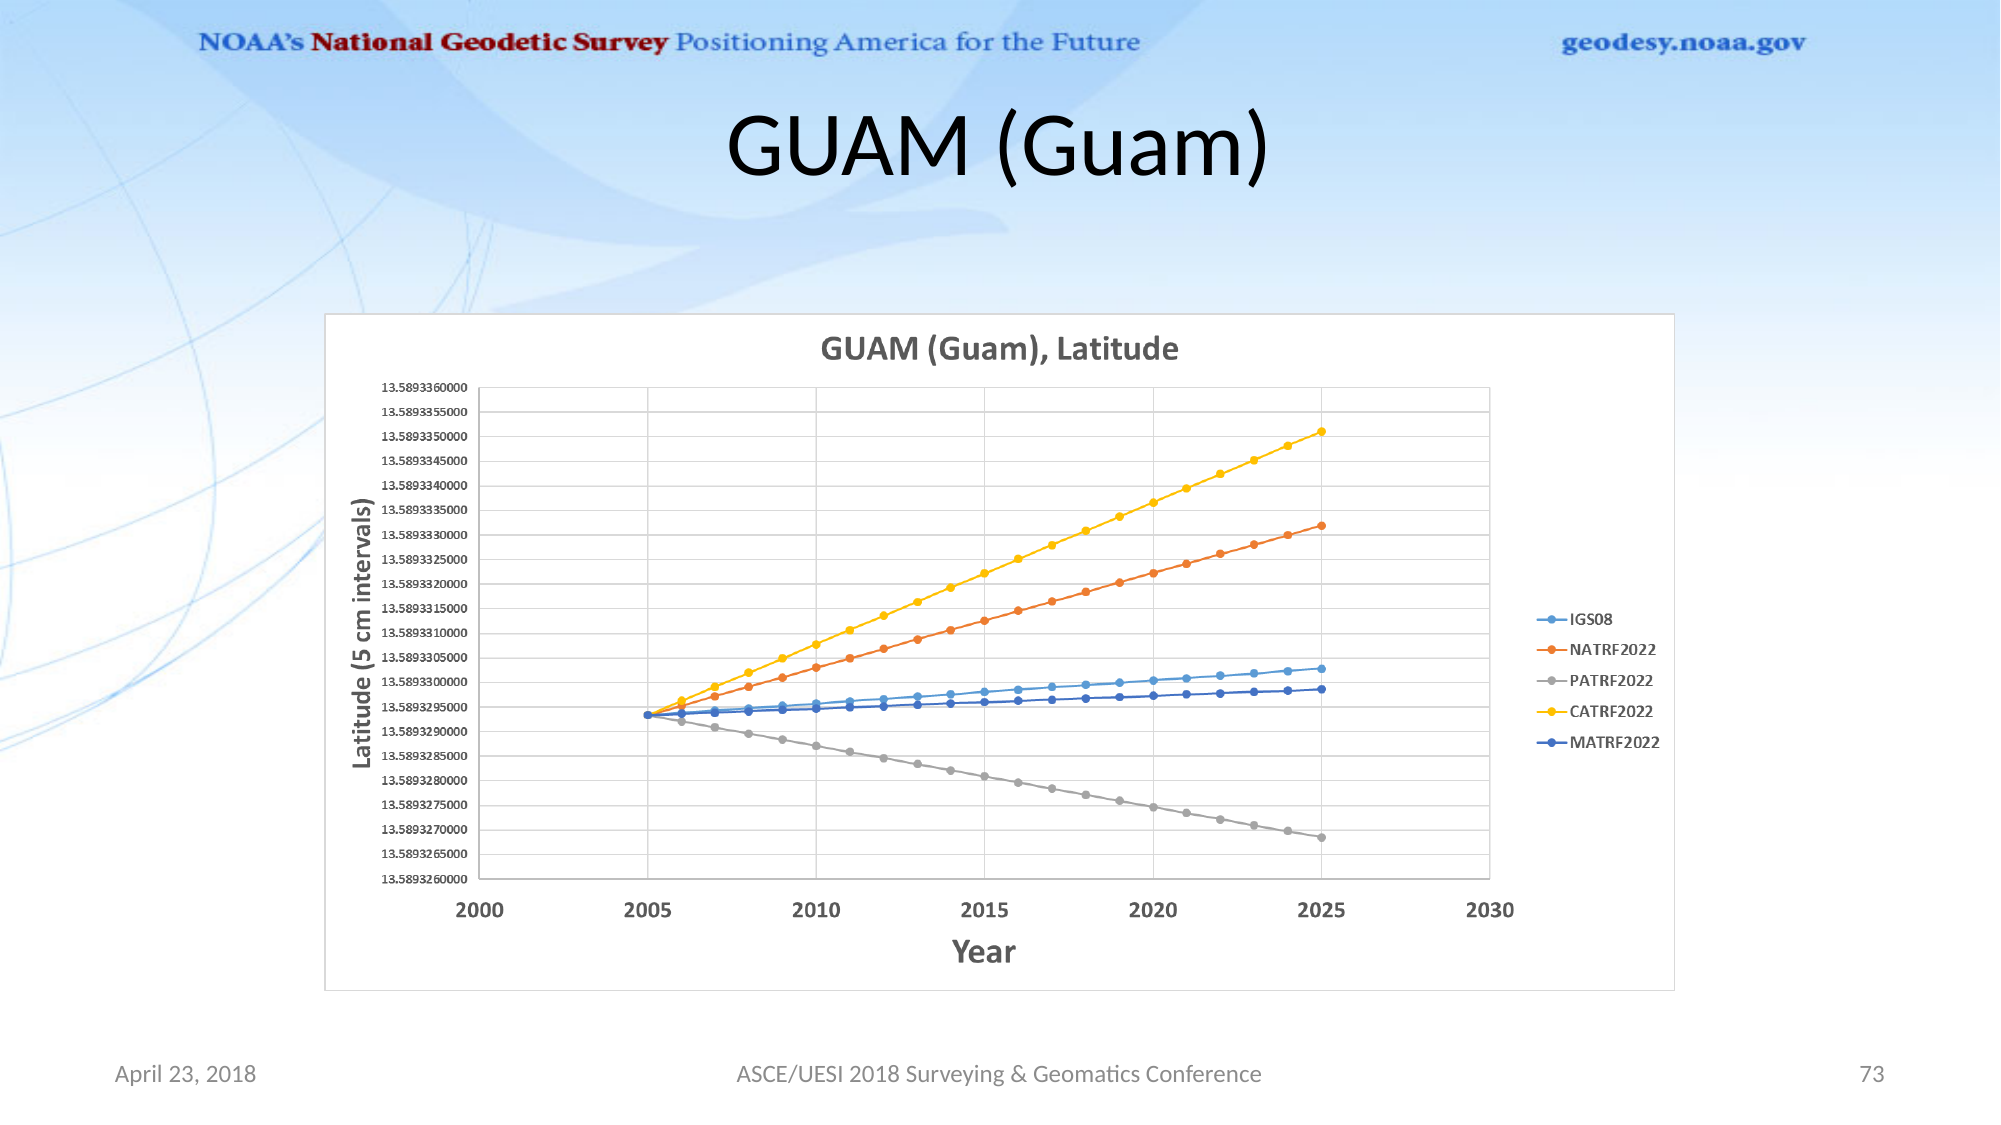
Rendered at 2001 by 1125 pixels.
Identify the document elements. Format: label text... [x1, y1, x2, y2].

picture [0, 0, 2001, 1125]
slide_number 73 [1433, 1042, 1900, 1103]
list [324, 313, 1676, 991]
footer ASCE/UESI 2018 Surveying & Geomatics Conference [683, 1042, 1317, 1103]
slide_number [99, 1042, 567, 1103]
title GUAM (Guam) [99, 45, 1900, 233]
